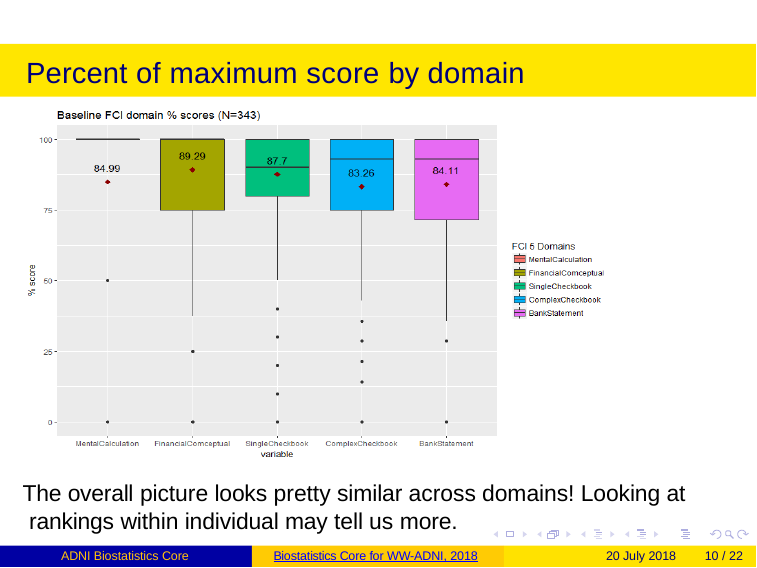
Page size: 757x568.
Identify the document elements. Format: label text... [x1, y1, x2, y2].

text_box [0, 43, 756, 97]
text_box The overall picture looks pretty similar across domains! Looking at rankings within individual may tell us more. [20, 476, 690, 534]
text_box [251, 545, 503, 567]
footer 20 July 2018 [603, 546, 679, 568]
slide_number ADNI Biostatistics Core [59, 546, 193, 568]
text_box [503, 545, 756, 567]
text_box Biostatistics Core for WW-ADNI, 2018 [271, 546, 485, 563]
text_box [0, 545, 251, 567]
title Percent of maximum score by domain [23, 51, 528, 150]
text_box [27, 111, 604, 457]
slide_number 10 / 22 [700, 546, 745, 568]
